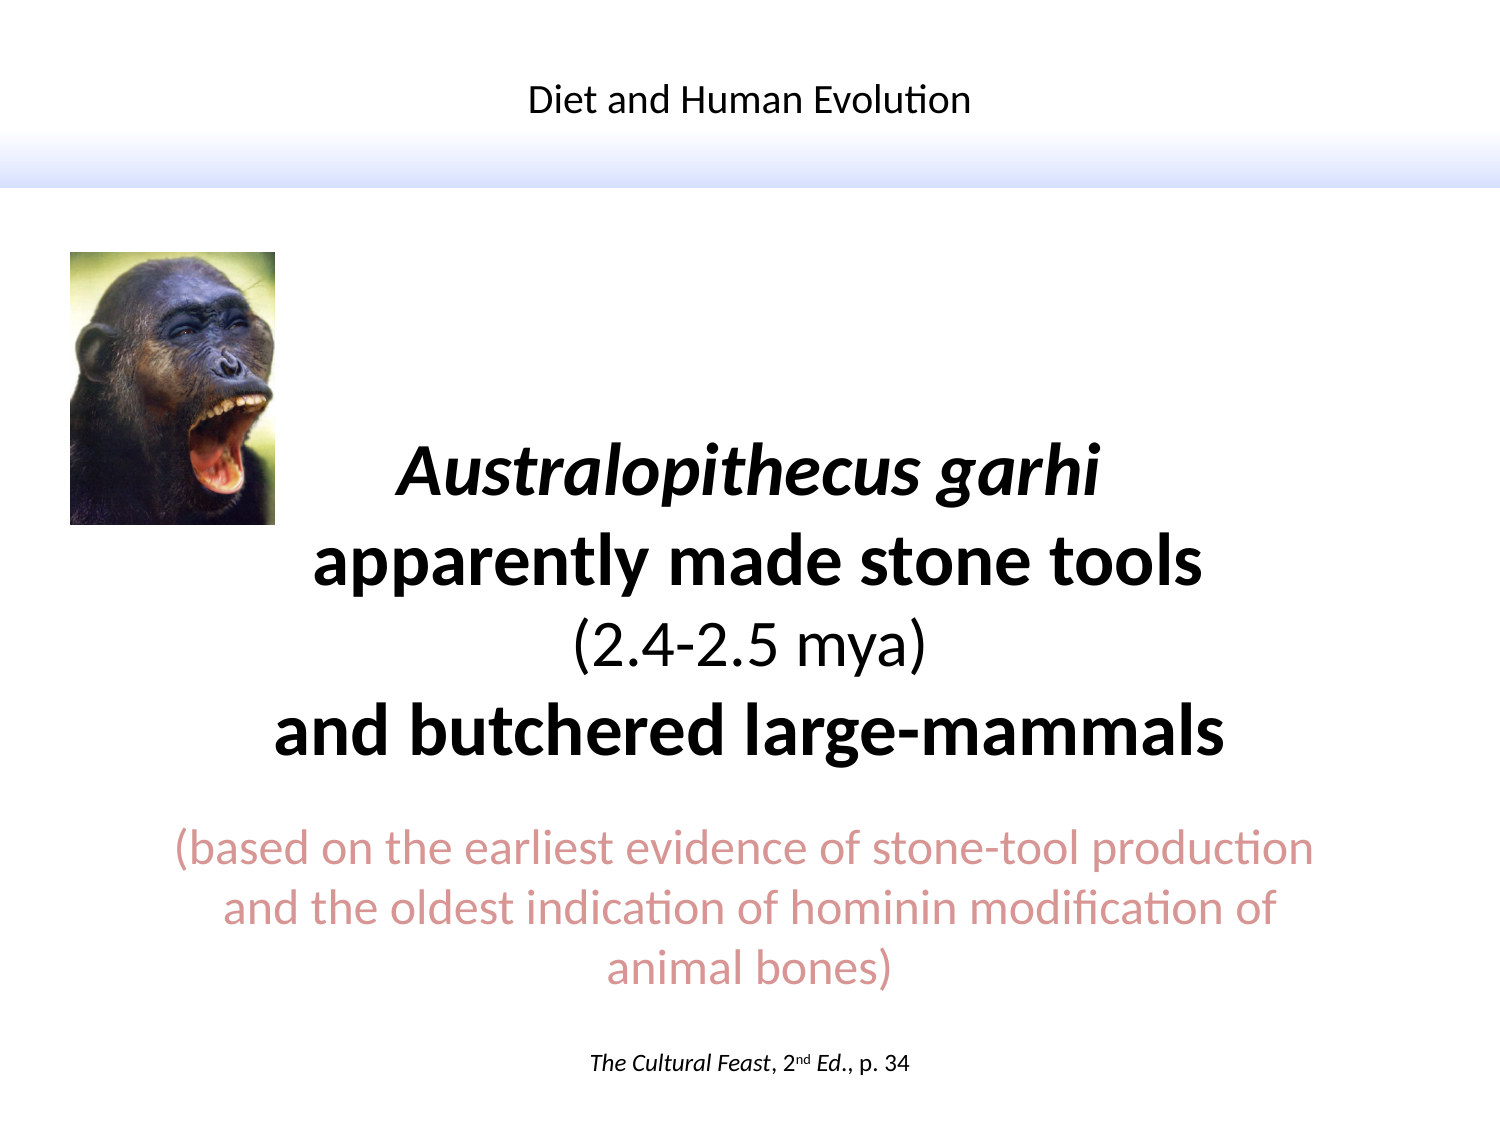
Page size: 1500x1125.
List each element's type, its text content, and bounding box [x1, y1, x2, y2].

text_box The Cultural Feast, 2nd Ed., p. 34 [149, 1039, 1350, 1084]
text_box Diet and Human Evolution [0, 64, 1500, 188]
picture [70, 252, 276, 526]
text_box Australopithecus garhi apparently made stone tools (2.4-2.5 mya) and butchered large-mammals (based on the earliest evidence of stone-tool production and the oldest indication of hominin modification of animal bones) [149, 412, 1350, 1003]
